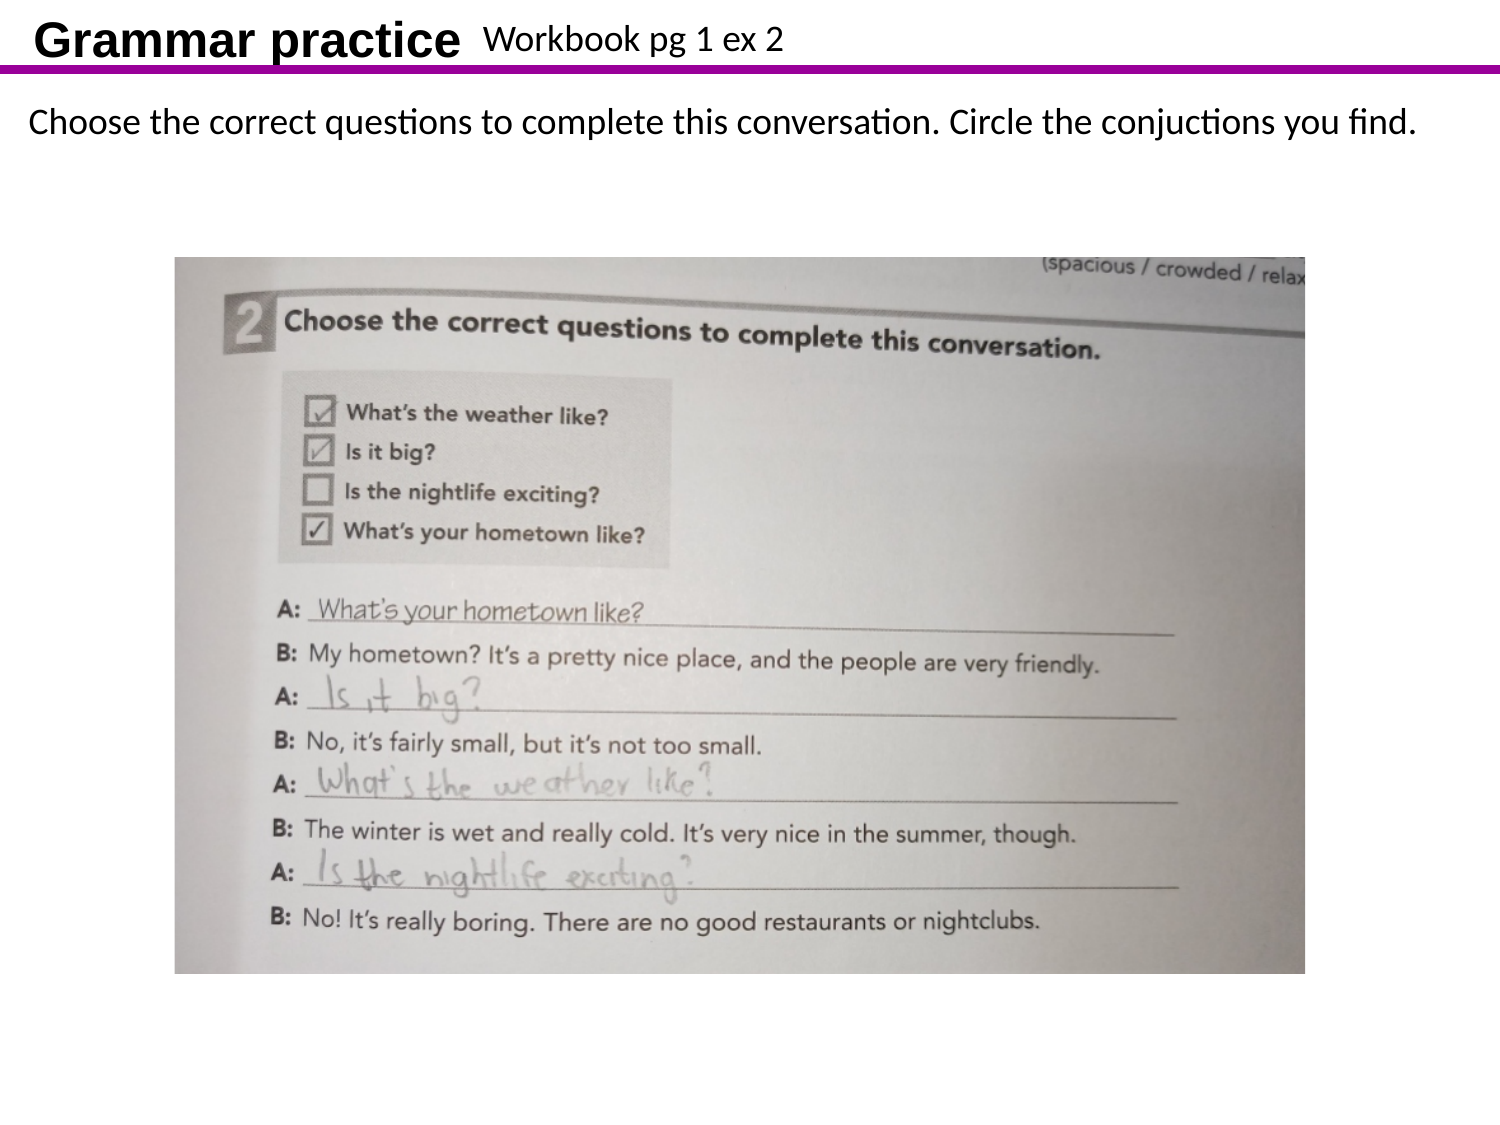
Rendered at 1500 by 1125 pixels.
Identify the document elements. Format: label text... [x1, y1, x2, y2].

picture [174, 49, 1306, 1125]
text_box Workbook pg 1 ex 2 [505, 6, 800, 49]
text_box Choose the correct questions to complete this conversation. Circle the conjuctions you find. [1098, 89, 1473, 150]
text_box Choose the correct questions to complete this conversation. Circle the conjuctions you find. [13, 89, 381, 150]
text_box Grammar practice [18, 0, 505, 65]
